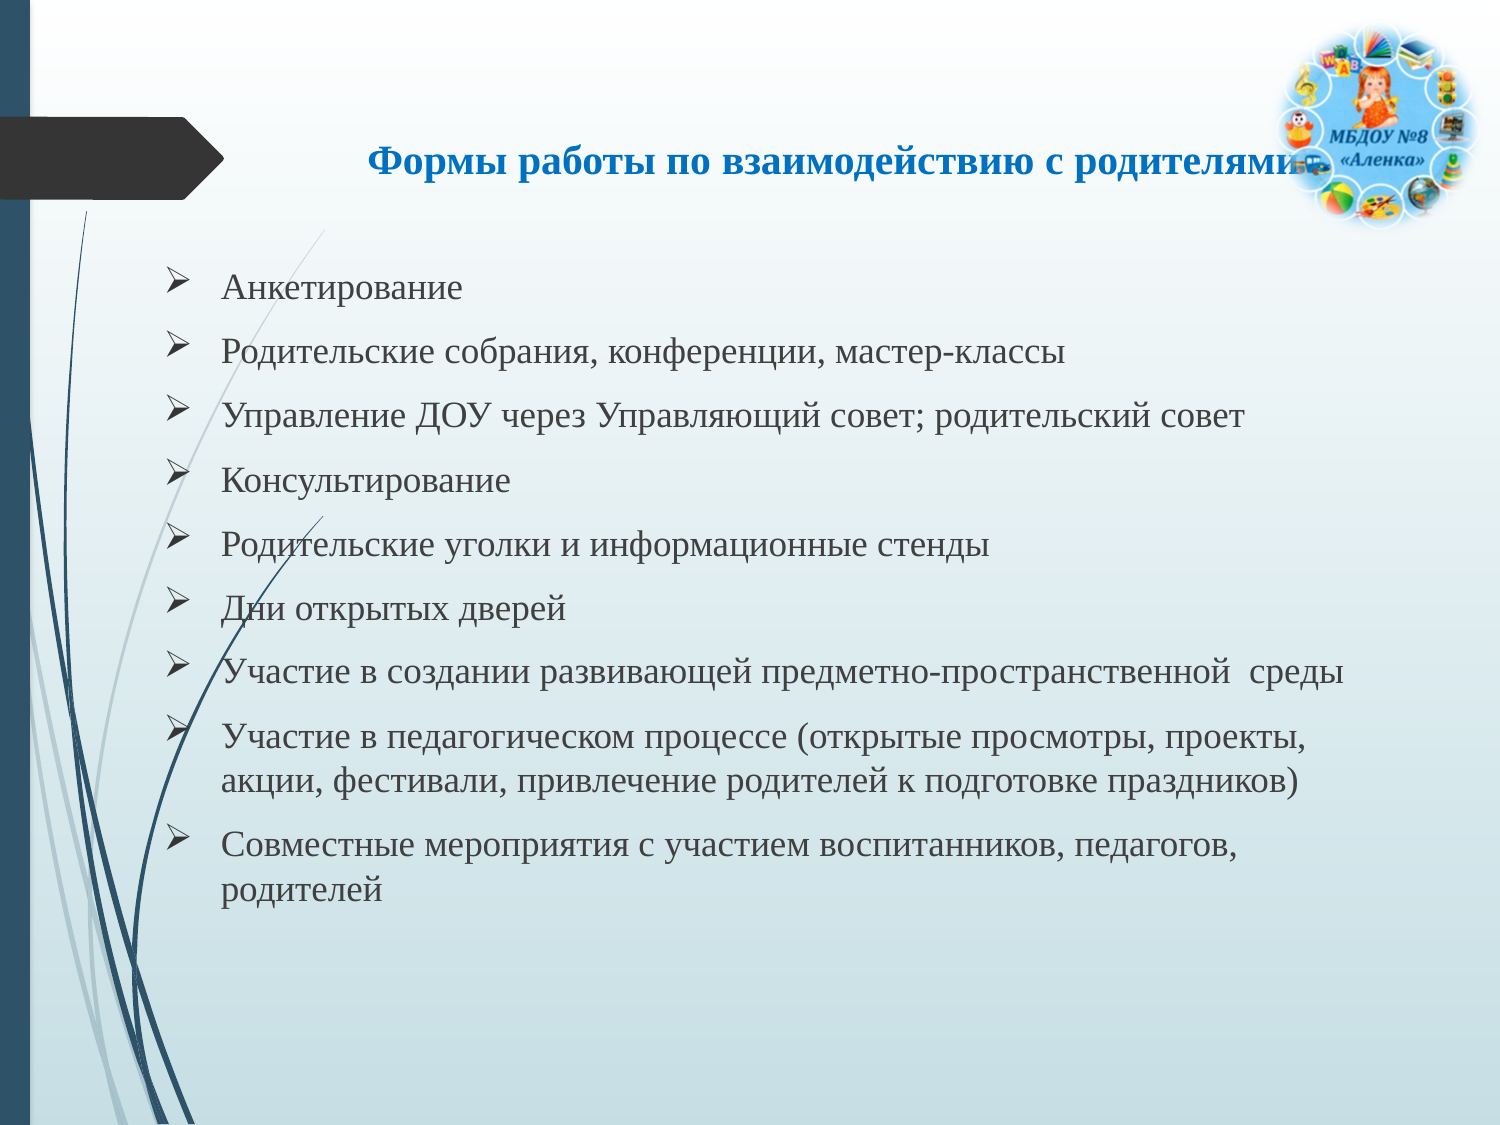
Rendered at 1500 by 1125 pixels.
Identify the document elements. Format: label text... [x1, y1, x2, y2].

list Анкетирование Родительские собрания, конференции, мастер-классы Управление ДОУ через Управляющий совет; родительский совет Консультирование Родительские уголки и информационные стенды Дни открытых дверей Участие в создании развивающей предметно-пространственной среды Участие в педагогическом процессе (открытые просмотры, проекты, акции, фестивали, привлечение родителей к подготовке праздников) Совместные мероприятия с участием воспитанников, педагогов, родителей [148, 255, 1364, 976]
picture [1268, 16, 1487, 238]
title Формы работы по взаимодействию с родителями [265, 125, 1263, 220]
